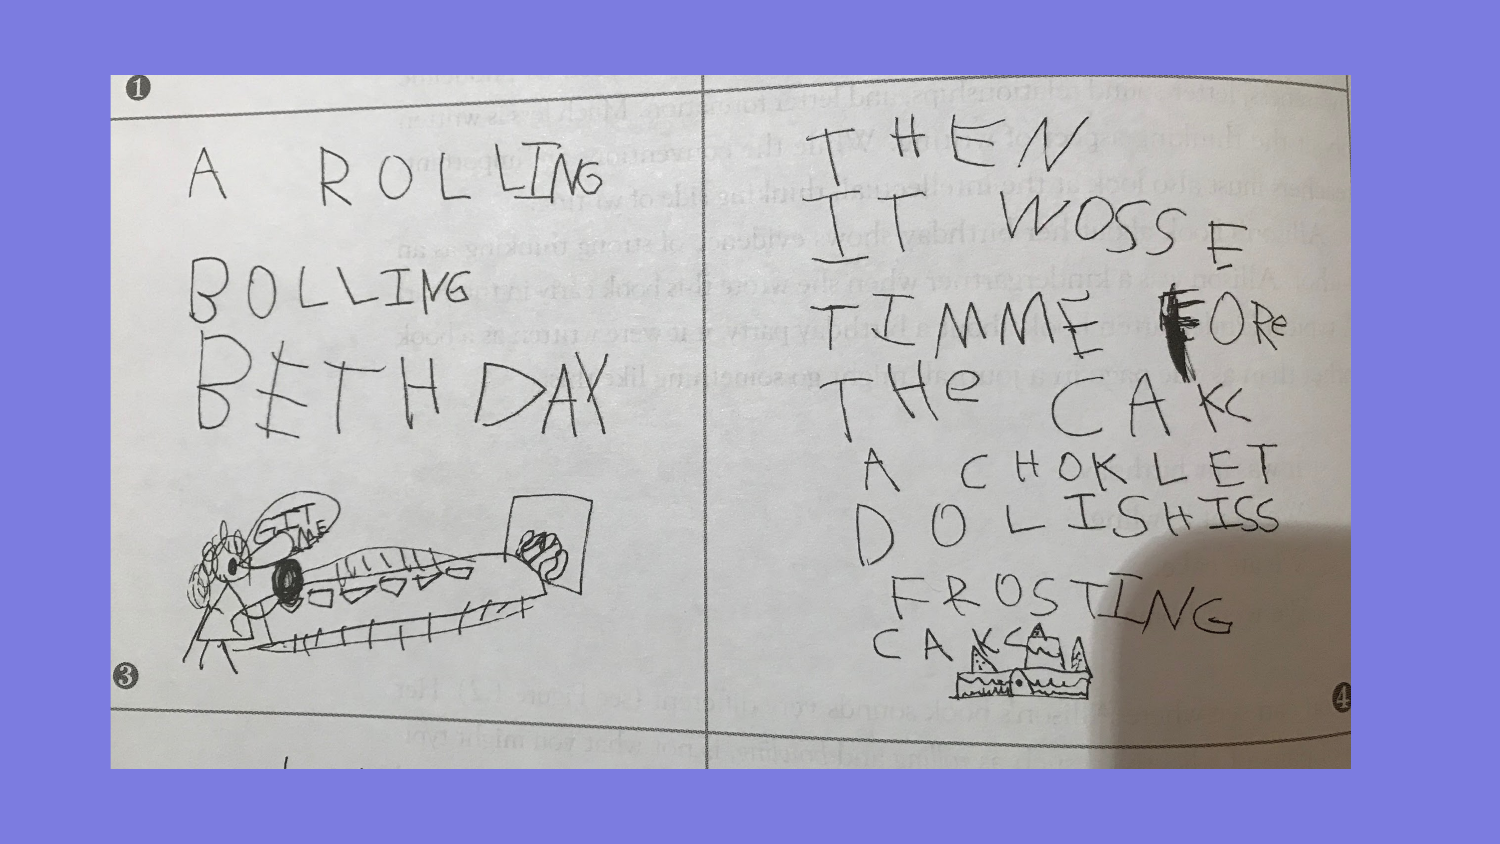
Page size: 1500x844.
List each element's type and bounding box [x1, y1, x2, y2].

picture [110, 74, 1352, 769]
